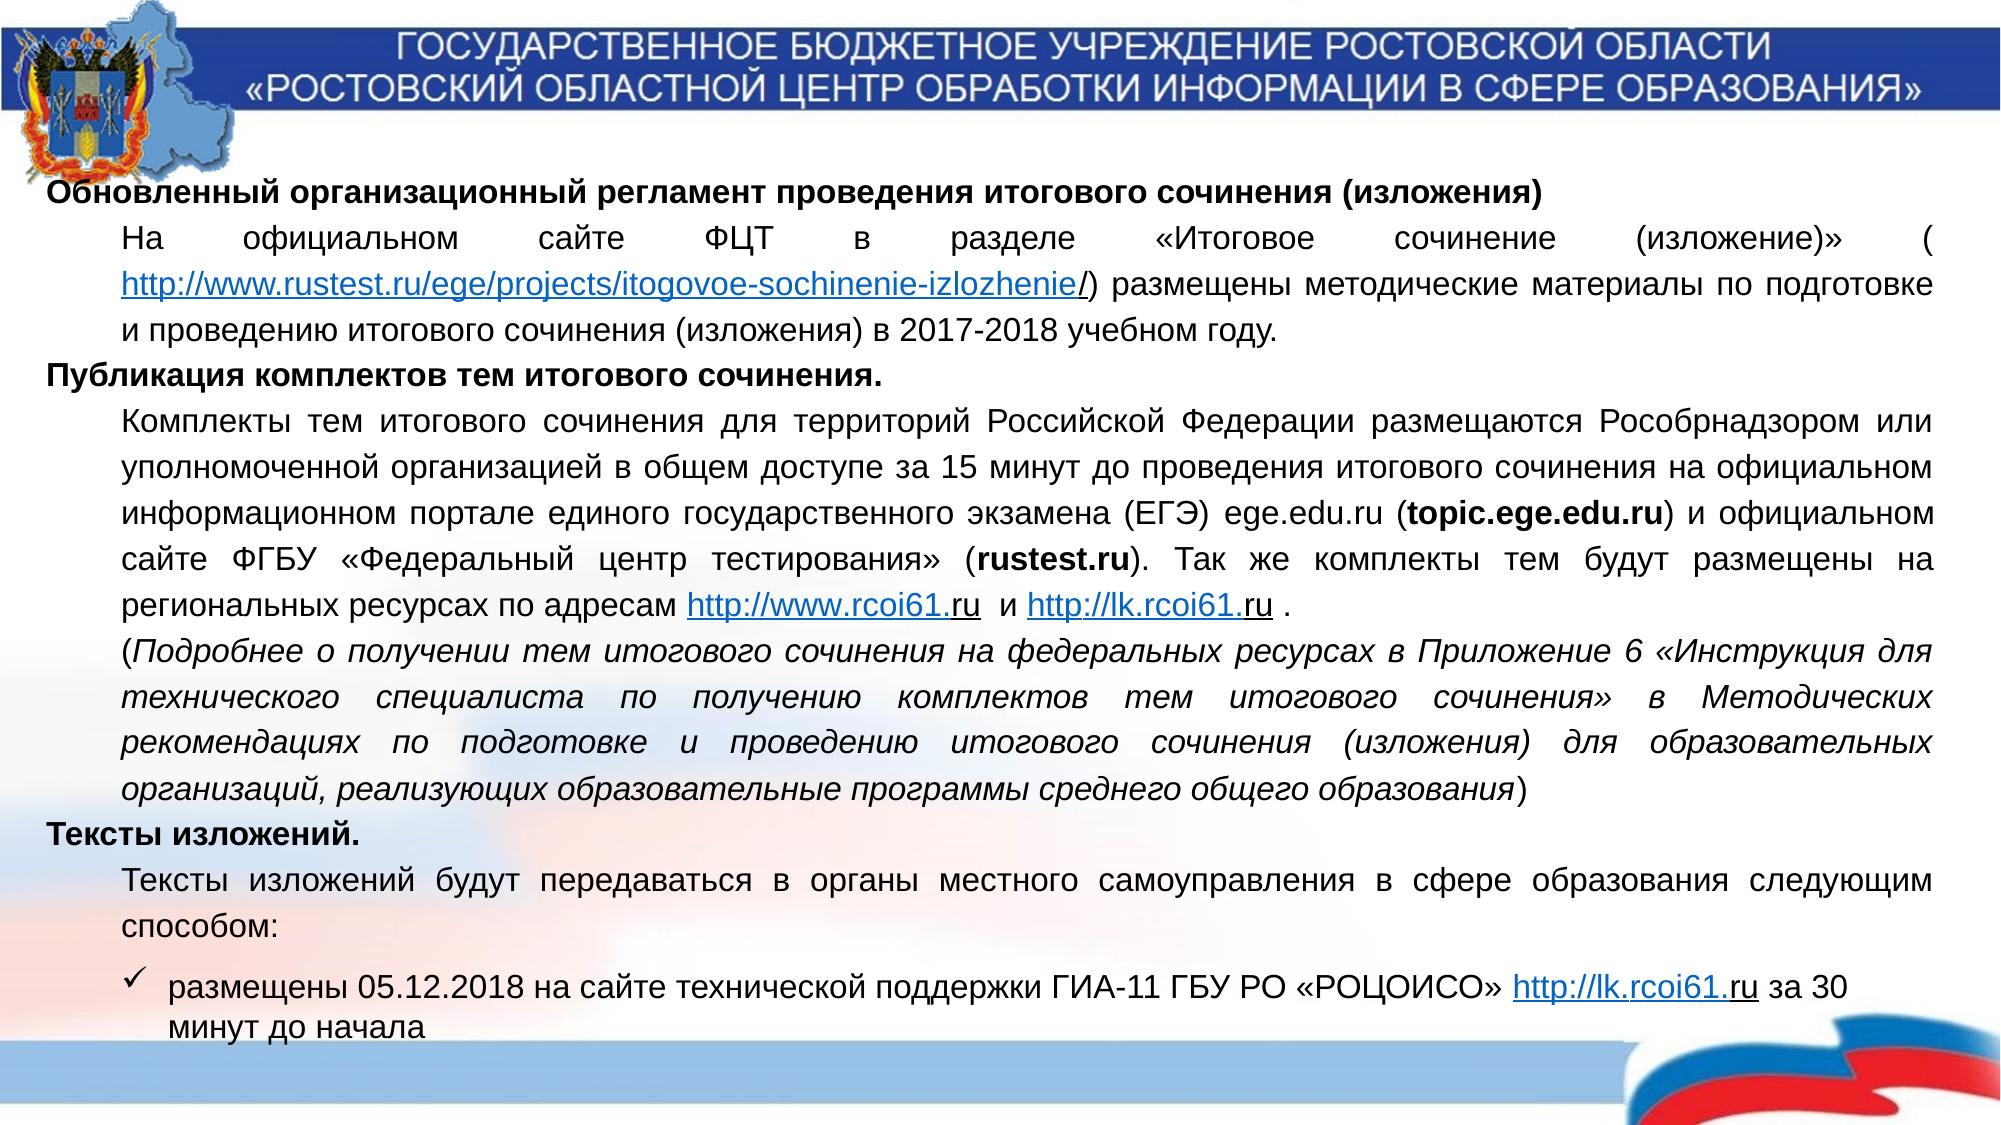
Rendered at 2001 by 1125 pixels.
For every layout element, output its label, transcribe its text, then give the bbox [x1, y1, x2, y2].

text_box Обновленный организационный регламент проведения итогового сочинения (изложения) На официальном сайте ФЦТ в разделе «Итоговое сочинение (изложение)» (http://www.rustest.ru/ege/projects/itogovoe-sochinenie-izlozhenie/) размещены методические материалы по подготовке и проведению итогового сочинения (изложения) в 2017-2018 учебном году. Публикация комплектов тем итогового сочинения. Комплекты тем итогового сочинения для территорий Российской Федерации размещаются Рособрнадзором или уполномоченной организацией в общем доступе за 15 минут до проведения итогового сочинения на официальном информационном портале единого государственного экзамена (ЕГЭ) ege.edu.ru (topic.ege.edu.ru) и официальном сайте ФГБУ «Федеральный центр тестирования» (rustest.ru). Так же комплекты тем будут размещены на региональных ресурсах по адресам http://www.rcoi61.ru и http://lk.rcoi61.ru . (Подробнее о получении тем итогового сочинения на федеральных ресурсах в Приложение 6 «Инструкция для технического специалиста по получению комплектов тем итогового сочинения» в Методических рекомендациях по подготовке и проведению итогового сочинения (изложения) для образовательных организаций, реализующих образовательные программы среднего общего образования) Тексты изложений. Тексты изложений будут передаваться в органы местного самоуправления в сфере образования следующим способом: размещены 05.12.2018 на сайте технической поддержки ГИА-11 ГБУ РО «РОЦОИСО» http://lk.rcoi61.ru за 30 минут до начала [31, 156, 1950, 1053]
picture [0, 0, 2001, 1125]
